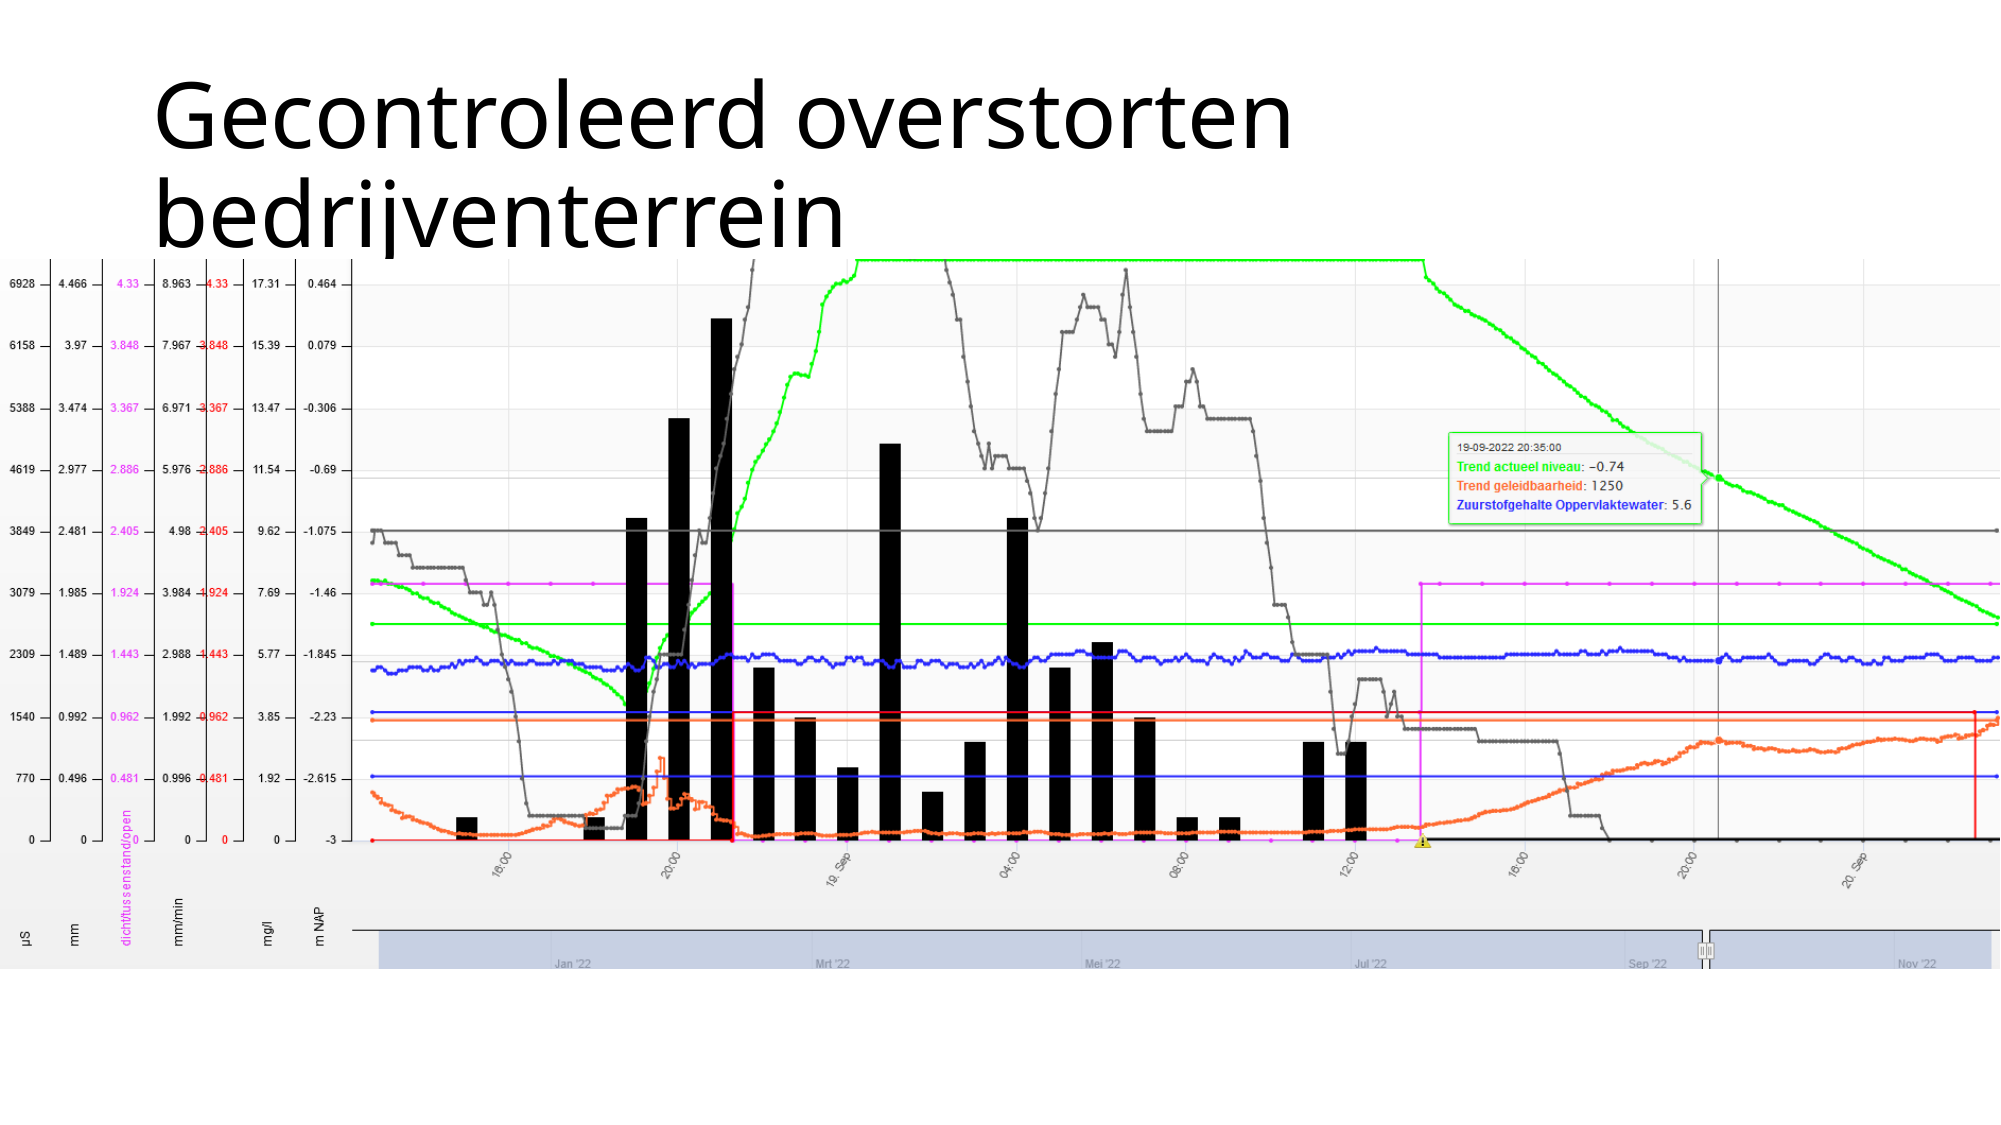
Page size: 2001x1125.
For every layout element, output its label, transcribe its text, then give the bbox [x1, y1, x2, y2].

title Gecontroleerd overstorten bedrijventerrein [137, 59, 1863, 259]
picture [0, 259, 2000, 969]
